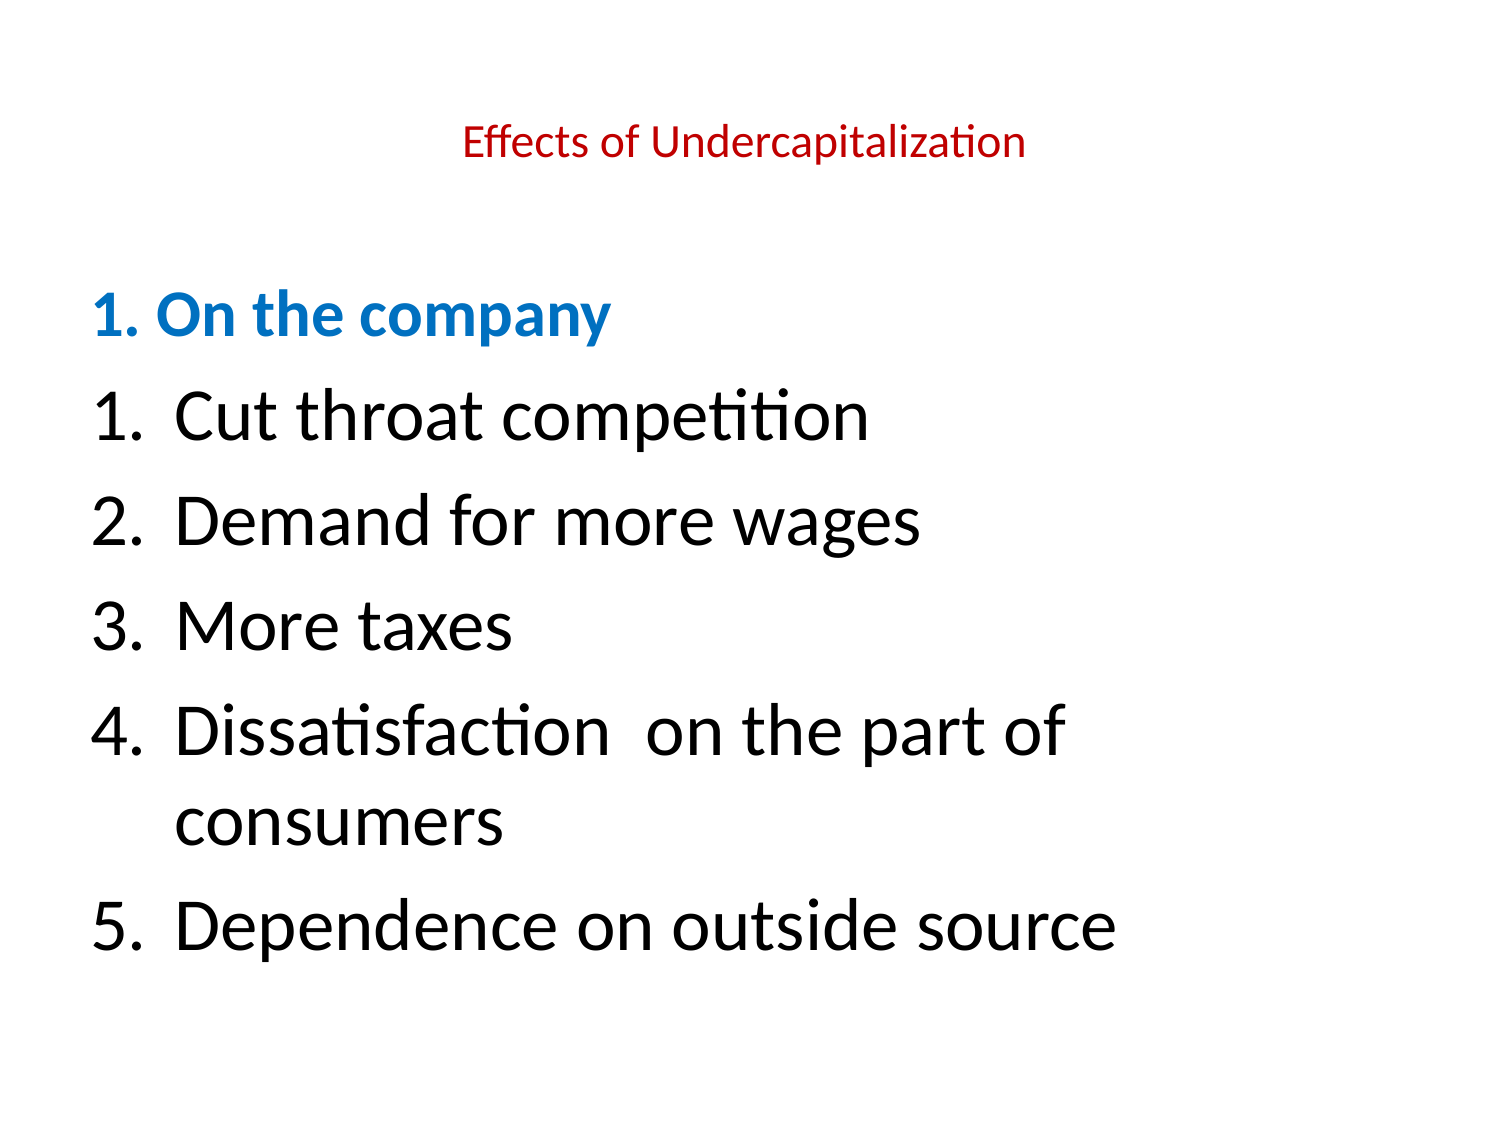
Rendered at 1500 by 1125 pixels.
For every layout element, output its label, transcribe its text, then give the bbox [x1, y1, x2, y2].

title Effects of Undercapitalization [75, 45, 1425, 233]
list 1. On the company Cut throat competition Demand for more wages More taxes Dissatisfaction on the part of consumers Dependence on outside source [75, 262, 1425, 1005]
